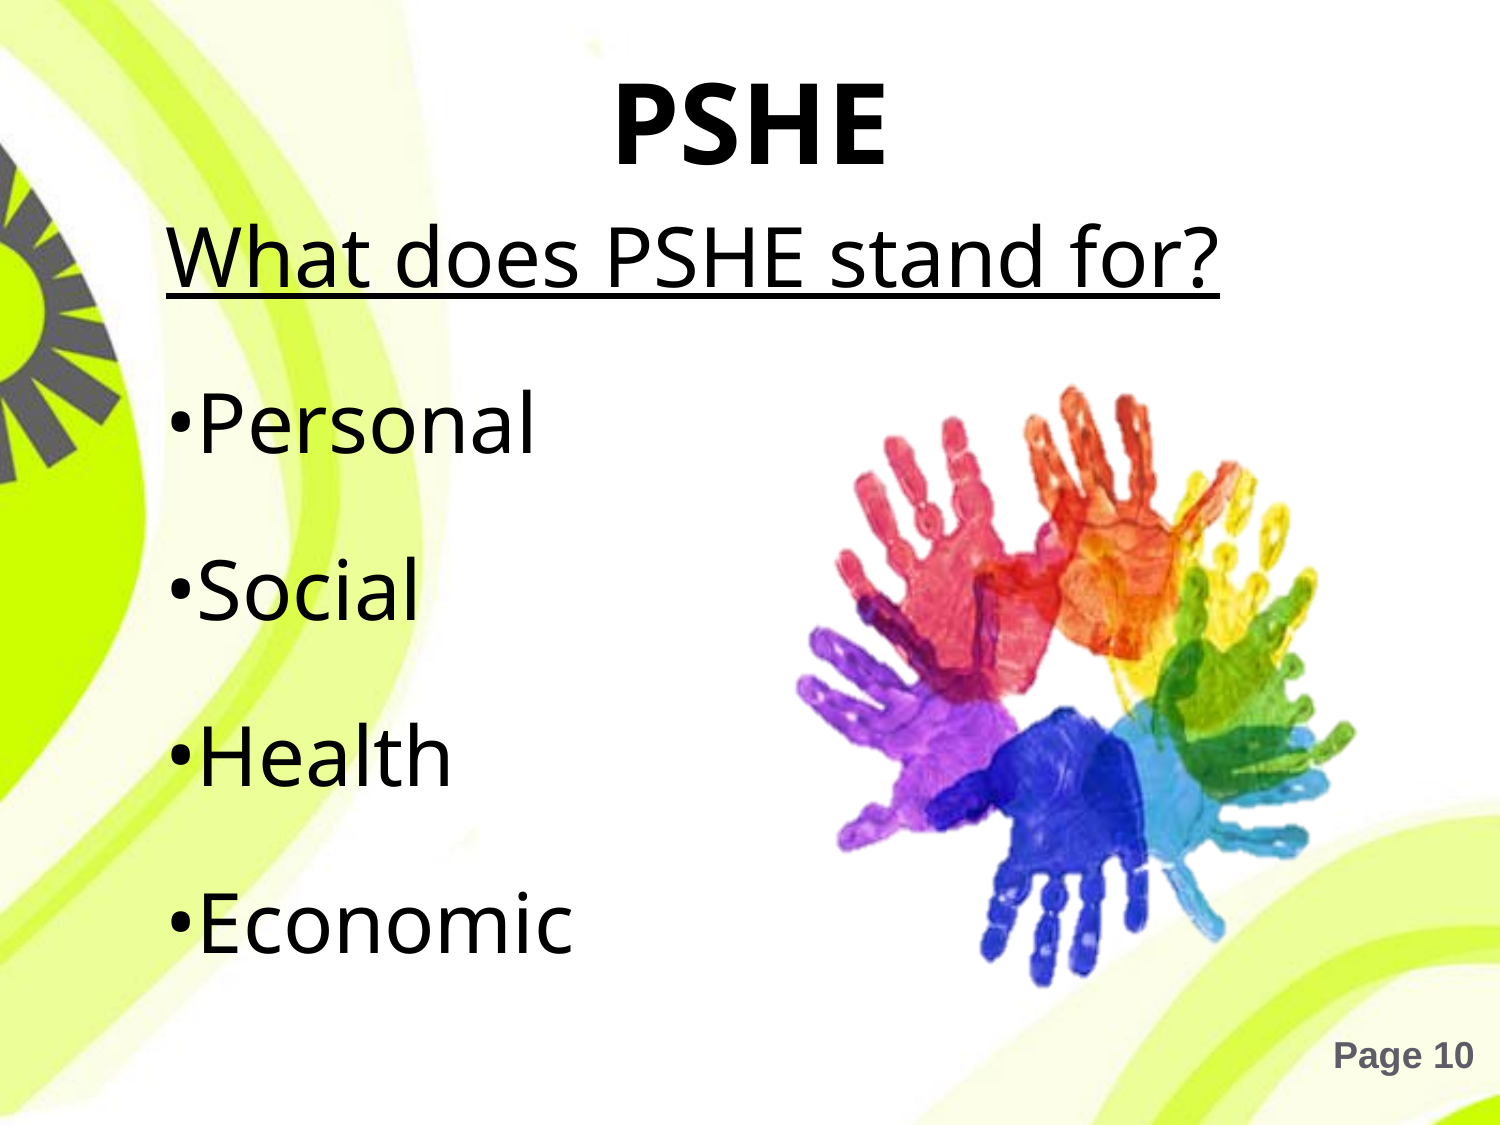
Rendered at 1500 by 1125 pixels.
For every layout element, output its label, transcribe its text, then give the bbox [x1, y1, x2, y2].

list What does PSHE stand for? Personal Social Health Economic [150, 196, 1500, 939]
picture [0, 0, 1500, 1125]
title PSHE [75, 45, 1425, 233]
